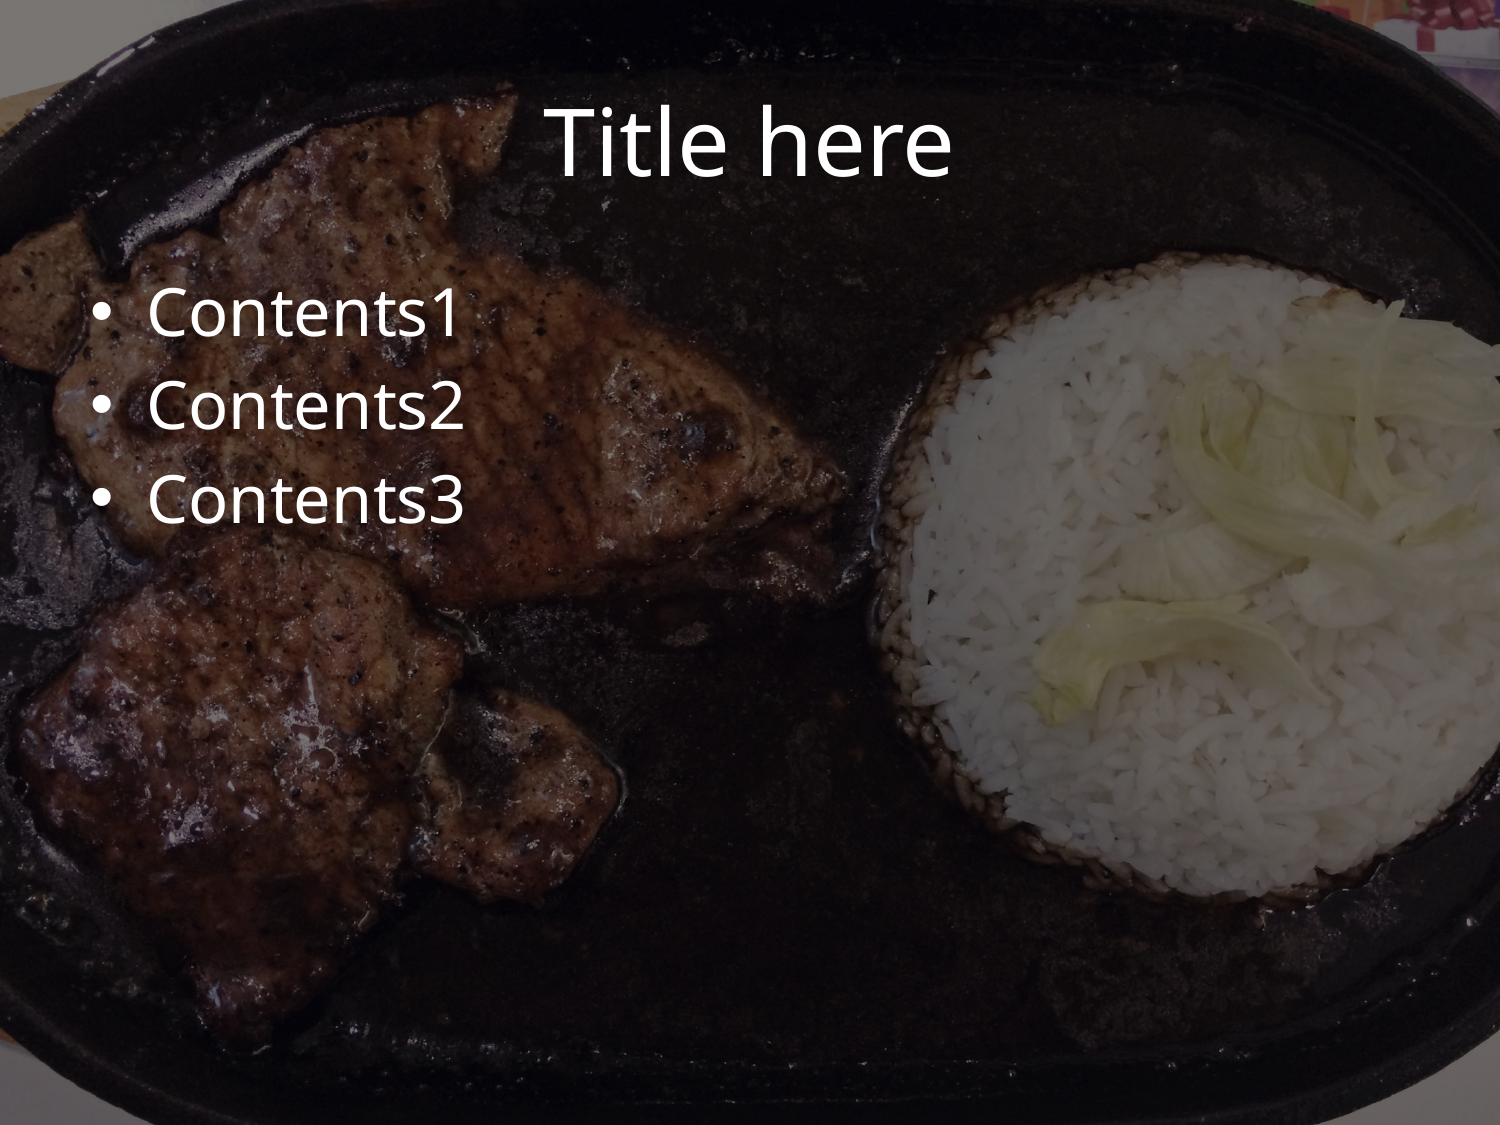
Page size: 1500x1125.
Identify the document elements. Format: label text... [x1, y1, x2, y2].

title Title here [75, 45, 1425, 233]
list Contents1 Contents2 Contents3 [75, 262, 1425, 1005]
text_box [0, 0, 1500, 1125]
